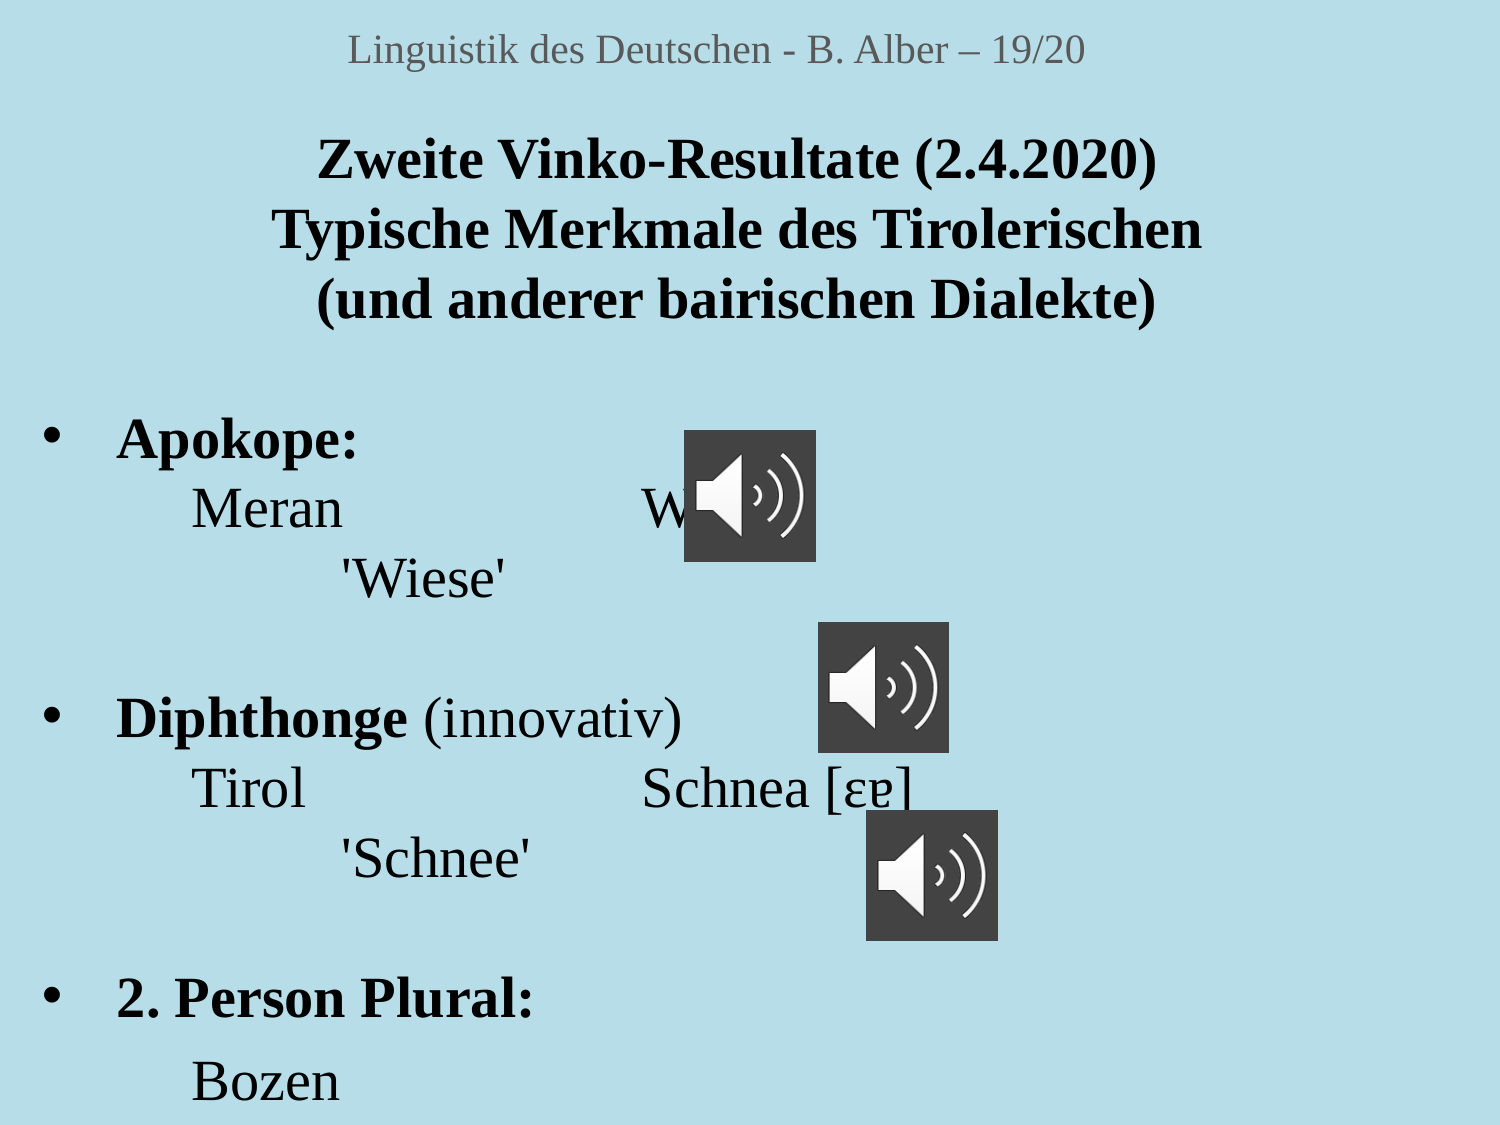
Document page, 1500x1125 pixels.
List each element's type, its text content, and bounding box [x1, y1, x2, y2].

text_box Zweite Vinko-Resultate (2.4.2020) Typische Merkmale des Tirolerischen (und anderer bairischen Dialekte) Apokope: Meran Wies 'Wiese' Diphthonge (innovativ) Tirol Schnea [ɛɐ] 'Schnee' 2. Person Plural: Bozen Es kennts net solche Kindereien treibm 'Ihr dürft nicht solche Kindereien treiben' [27, 112, 1448, 1125]
picture [816, 620, 951, 755]
subtitle Linguistik des Deutschen - B. Alber – 19/20 [27, 13, 1407, 112]
picture [683, 428, 817, 563]
picture [864, 808, 999, 943]
